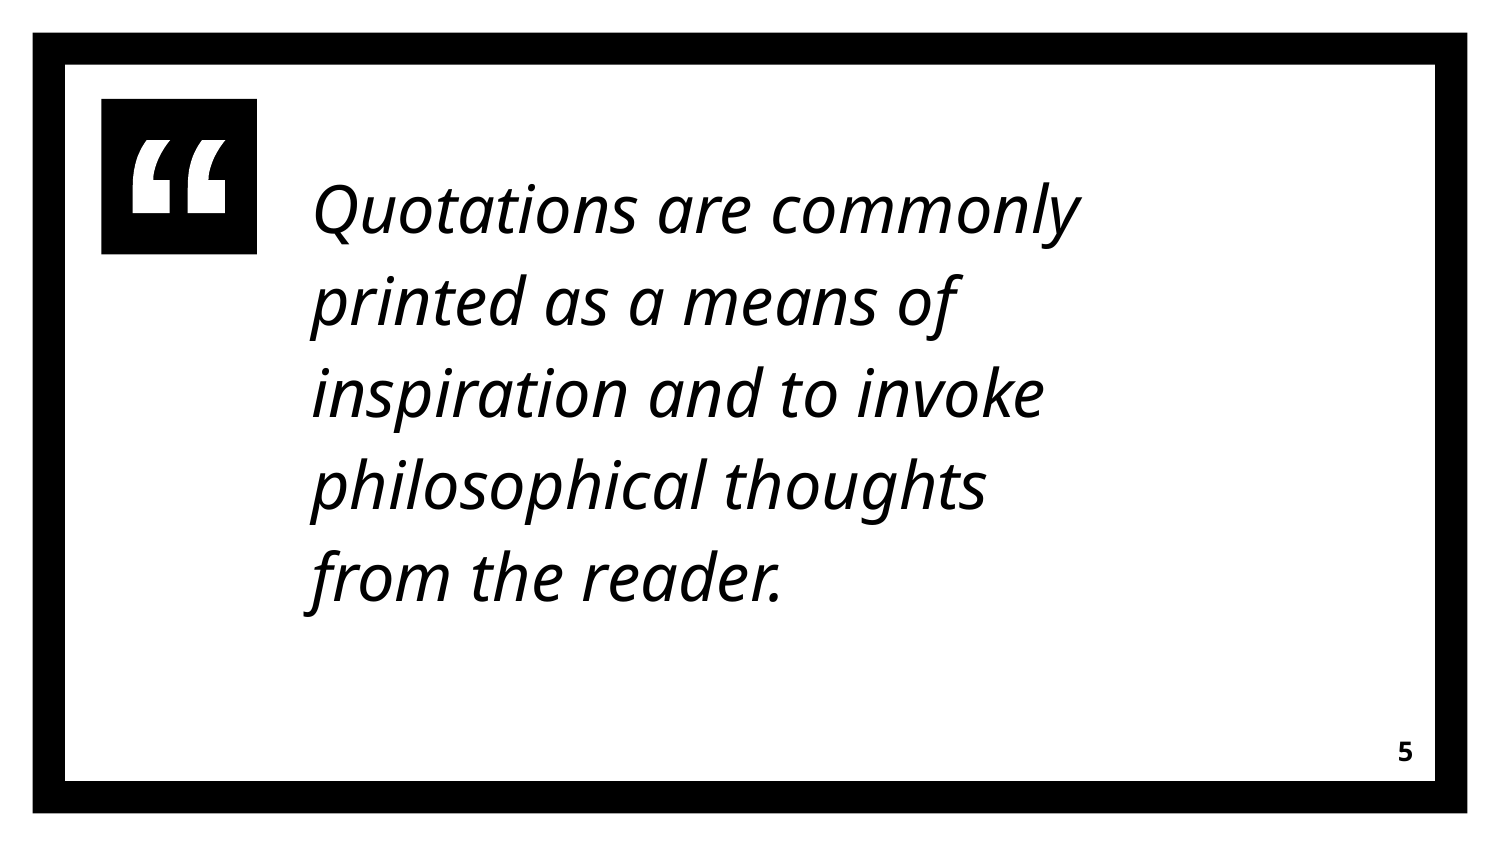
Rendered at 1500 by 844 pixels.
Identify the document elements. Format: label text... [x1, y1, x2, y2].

list Quotations are commonly printed as a means of inspiration and to invoke philosophical thoughts from the reader. [296, 140, 1142, 716]
slide_number ‹#› [1338, 720, 1429, 786]
